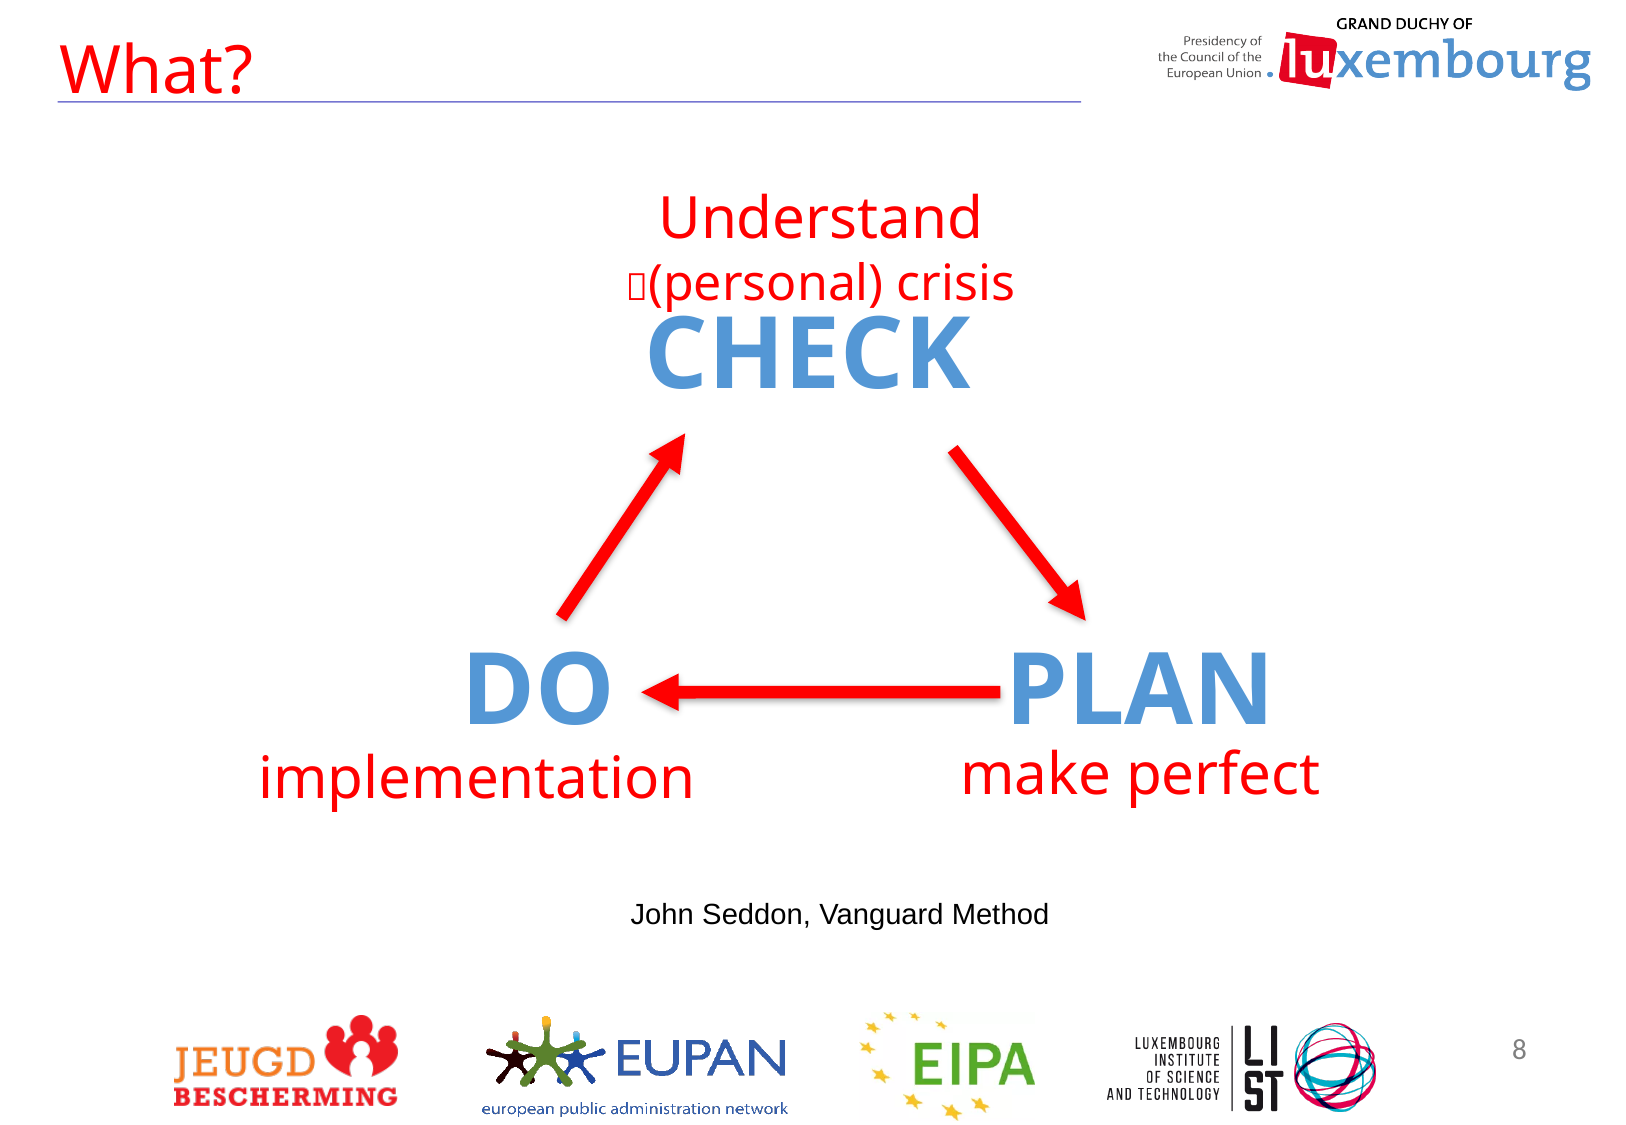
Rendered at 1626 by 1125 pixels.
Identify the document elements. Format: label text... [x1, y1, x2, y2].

text_box John Seddon, Vanguard Method [615, 887, 1145, 938]
text_box What? [44, 19, 1625, 114]
picture [482, 1016, 788, 1117]
picture [1107, 1023, 1376, 1112]
picture [174, 1015, 400, 1107]
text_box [197, 172, 1407, 839]
picture [859, 1012, 1035, 1121]
slide_number 8 [1426, 1023, 1543, 1107]
